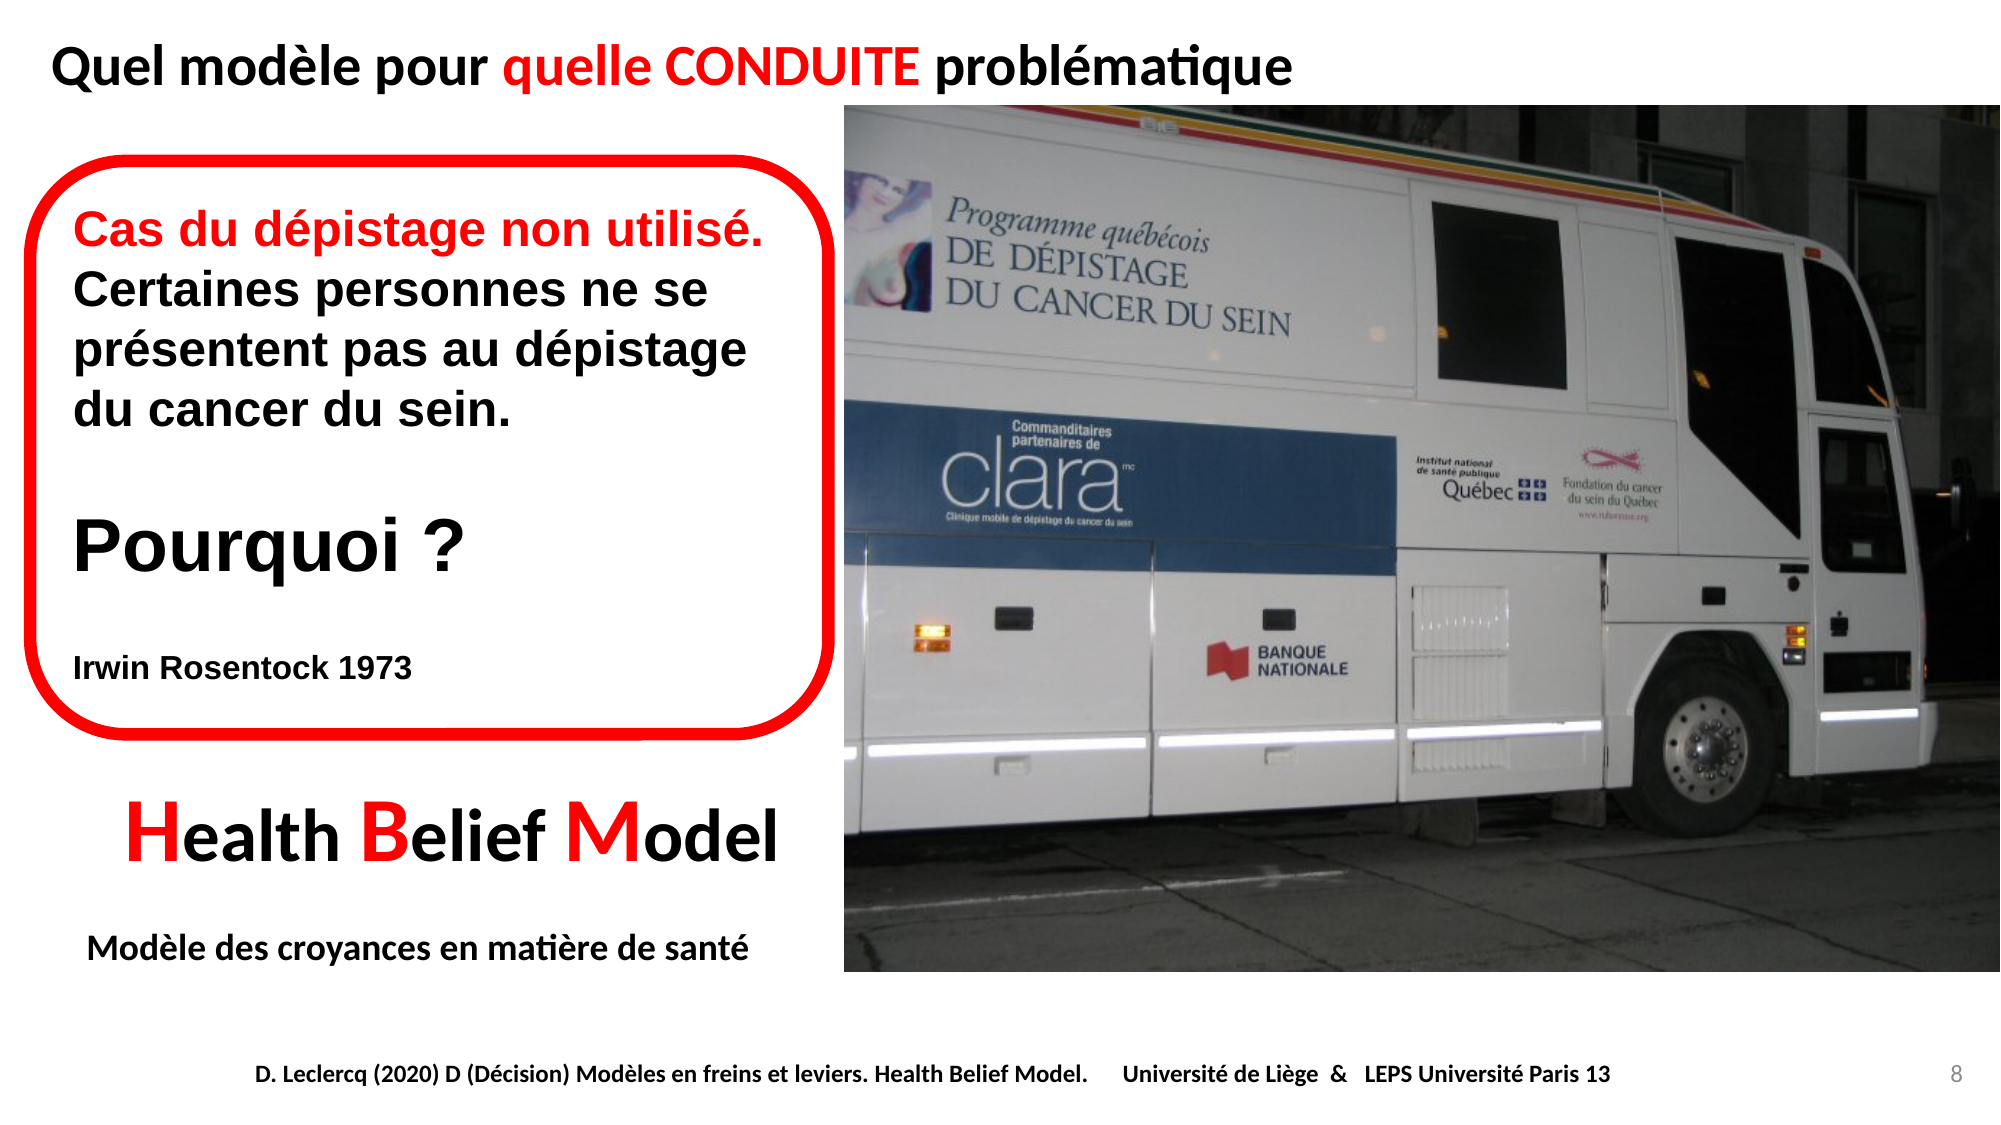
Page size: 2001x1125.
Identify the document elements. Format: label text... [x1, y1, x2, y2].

text_box Quel modèle pour quelle CONDUITE problématique [36, 19, 1309, 105]
picture [844, 105, 2000, 972]
text_box Modèle des croyances en matière de santé [71, 915, 774, 976]
footer D. Leclercq (2020) D (Décision) Modèles en freins et leviers. Health Belief Model. Université de Liège & LEPS Université Paris 13 [28, 1042, 1840, 1103]
text_box Cas du dépistage non utilisé. Certaines personnes ne se présentent pas au dépistage du cancer du sein. Pourquoi ? Irwin Rosentock 1973 [30, 160, 829, 735]
text_box Health Belief Model [109, 762, 811, 887]
slide_number 8 [1862, 1042, 1979, 1103]
